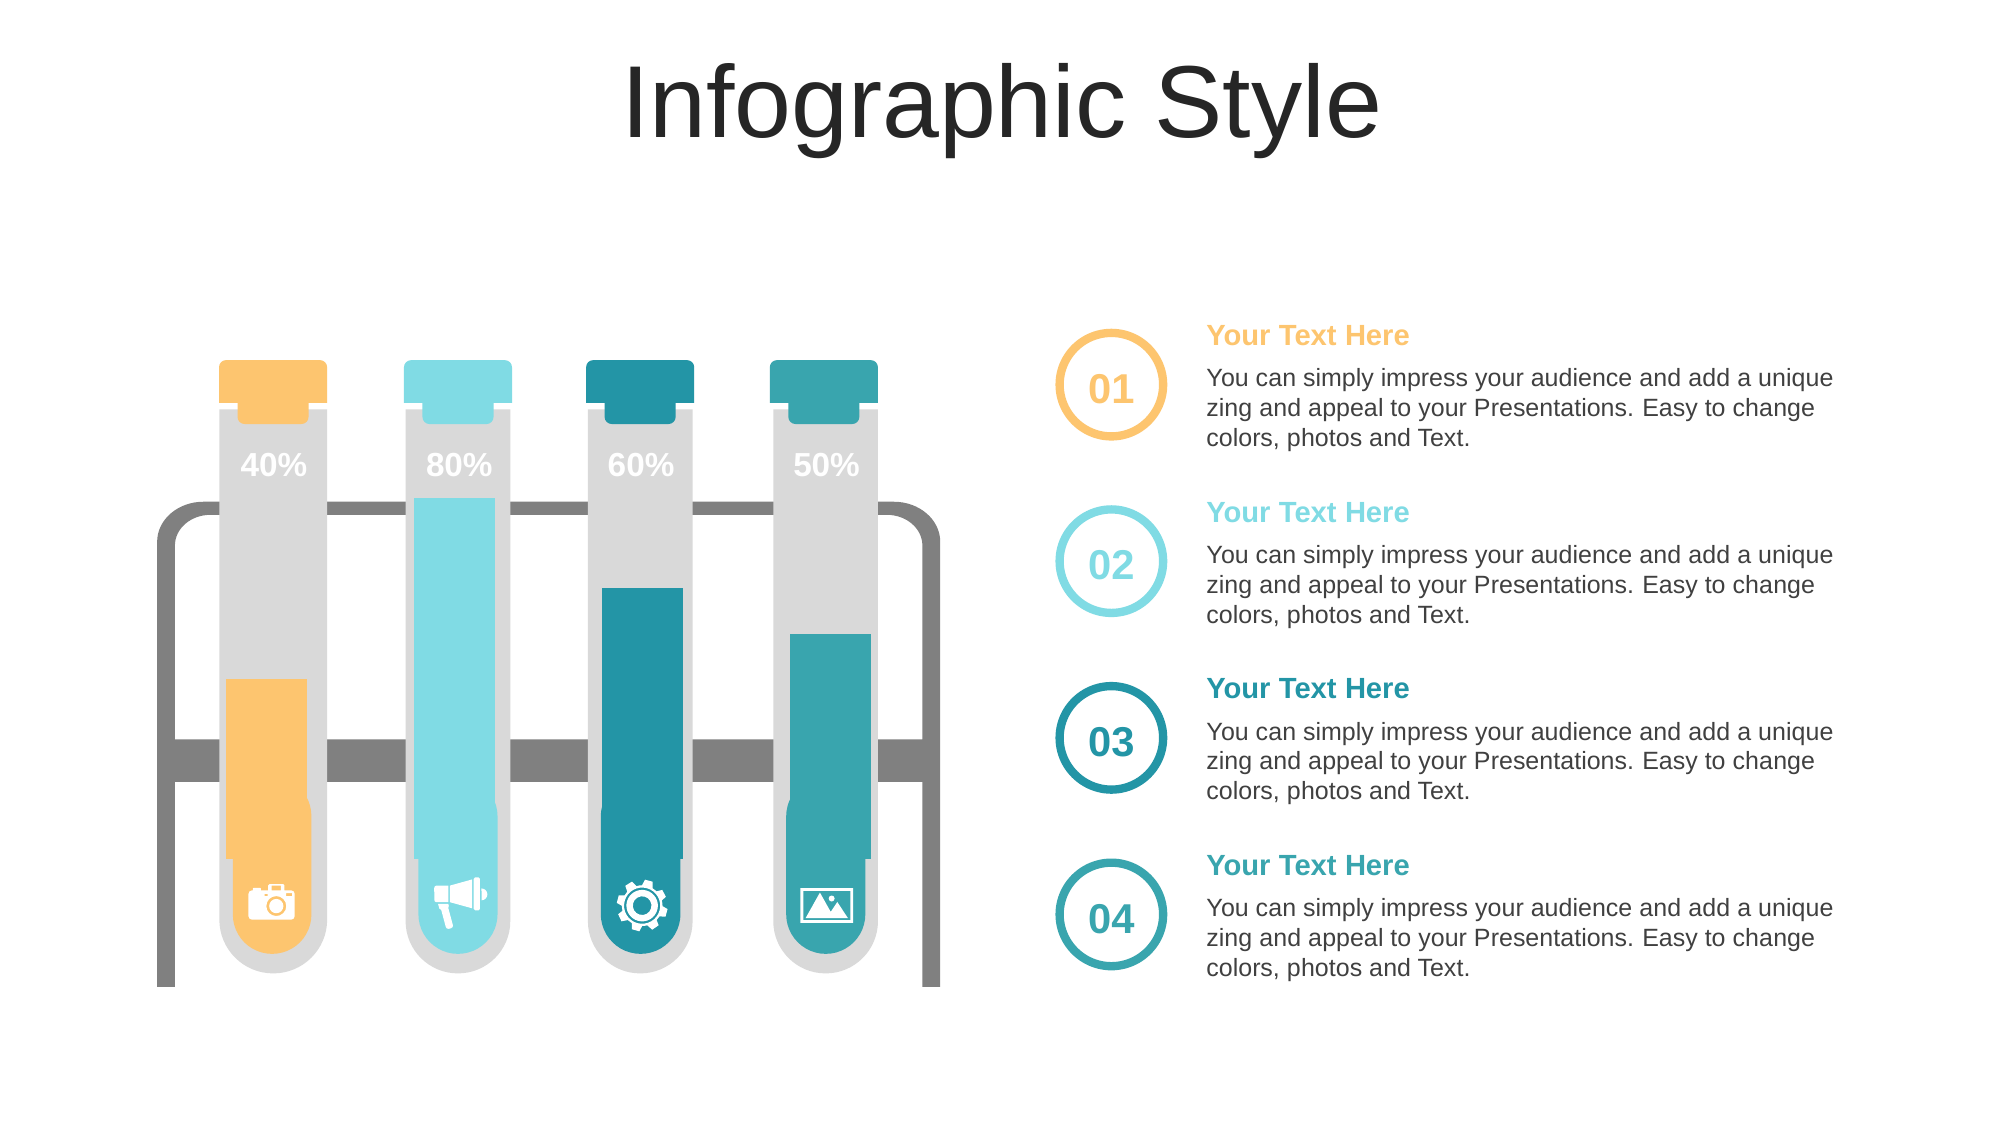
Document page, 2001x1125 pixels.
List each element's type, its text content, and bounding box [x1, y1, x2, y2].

text_box 60% [578, 435, 586, 444]
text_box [1191, 838, 1867, 991]
text_box [1072, 420, 1151, 438]
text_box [586, 360, 695, 444]
text_box 03 [1070, 707, 1153, 773]
chart [157, 444, 941, 868]
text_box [769, 360, 878, 444]
text_box 40% [328, 435, 337, 444]
list Infographic Style [53, 47, 1952, 166]
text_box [219, 868, 328, 974]
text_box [403, 868, 512, 974]
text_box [219, 360, 328, 444]
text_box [586, 868, 695, 974]
text_box 50% [878, 435, 889, 444]
text_box [1072, 773, 1151, 791]
text_box 60% [695, 435, 704, 444]
text_box 01 [1070, 354, 1153, 420]
text_box [1071, 596, 1152, 614]
text_box [1058, 685, 1165, 771]
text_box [1191, 485, 1867, 637]
text_box [1058, 508, 1165, 594]
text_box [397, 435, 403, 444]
text_box 04 [1070, 884, 1153, 949]
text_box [1191, 308, 1867, 461]
text_box [156, 533, 176, 988]
text_box 80% [512, 435, 522, 444]
text_box 40% [211, 435, 219, 444]
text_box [1191, 662, 1867, 814]
text_box 02 [1070, 530, 1153, 596]
text_box [1058, 861, 1165, 948]
text_box [921, 537, 942, 988]
text_box [1071, 949, 1152, 968]
text_box [1058, 331, 1165, 418]
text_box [769, 868, 878, 974]
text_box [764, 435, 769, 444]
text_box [403, 360, 512, 444]
